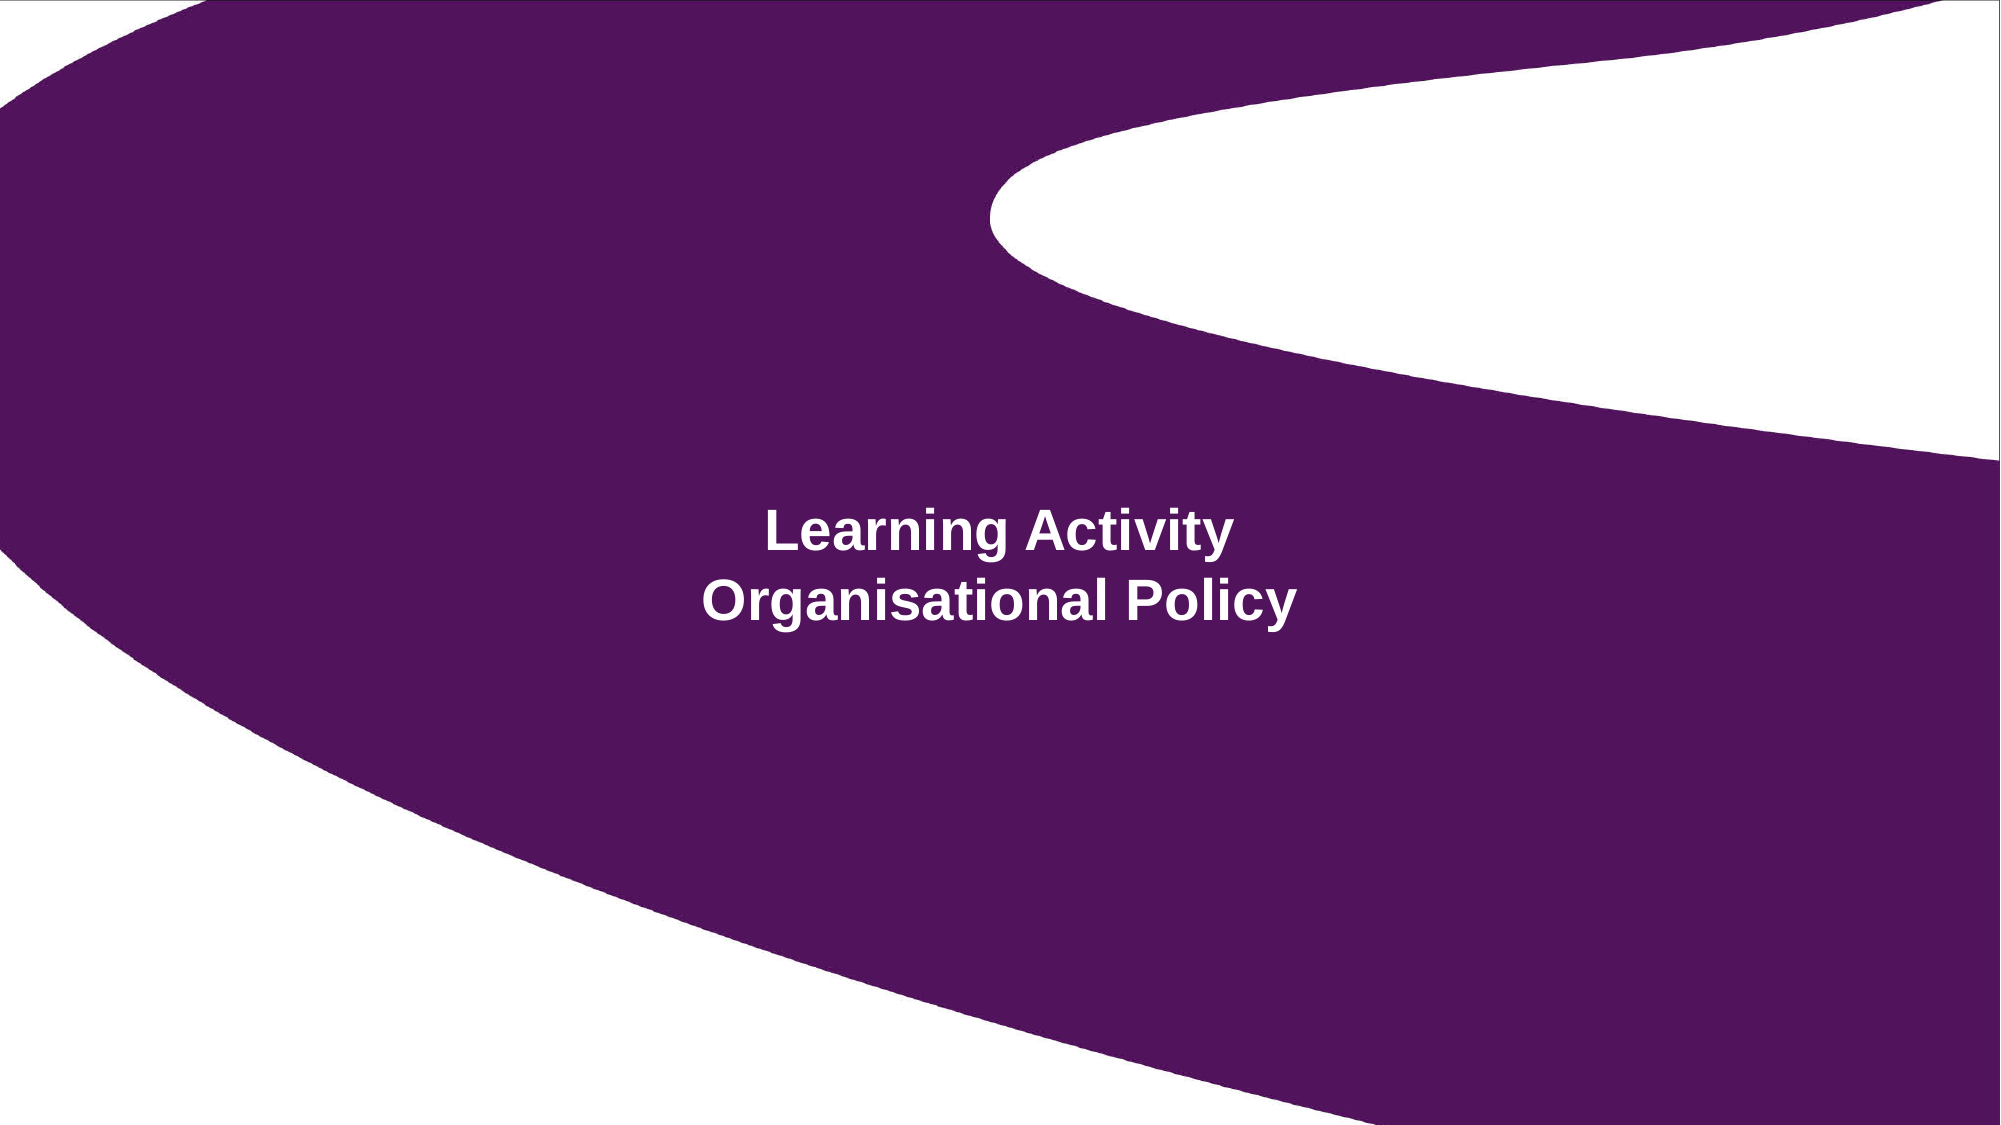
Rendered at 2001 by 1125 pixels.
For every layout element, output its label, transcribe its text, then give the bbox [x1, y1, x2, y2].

picture [0, 0, 2000, 1125]
title Learning Activity Organisational Policy [415, 450, 1585, 675]
